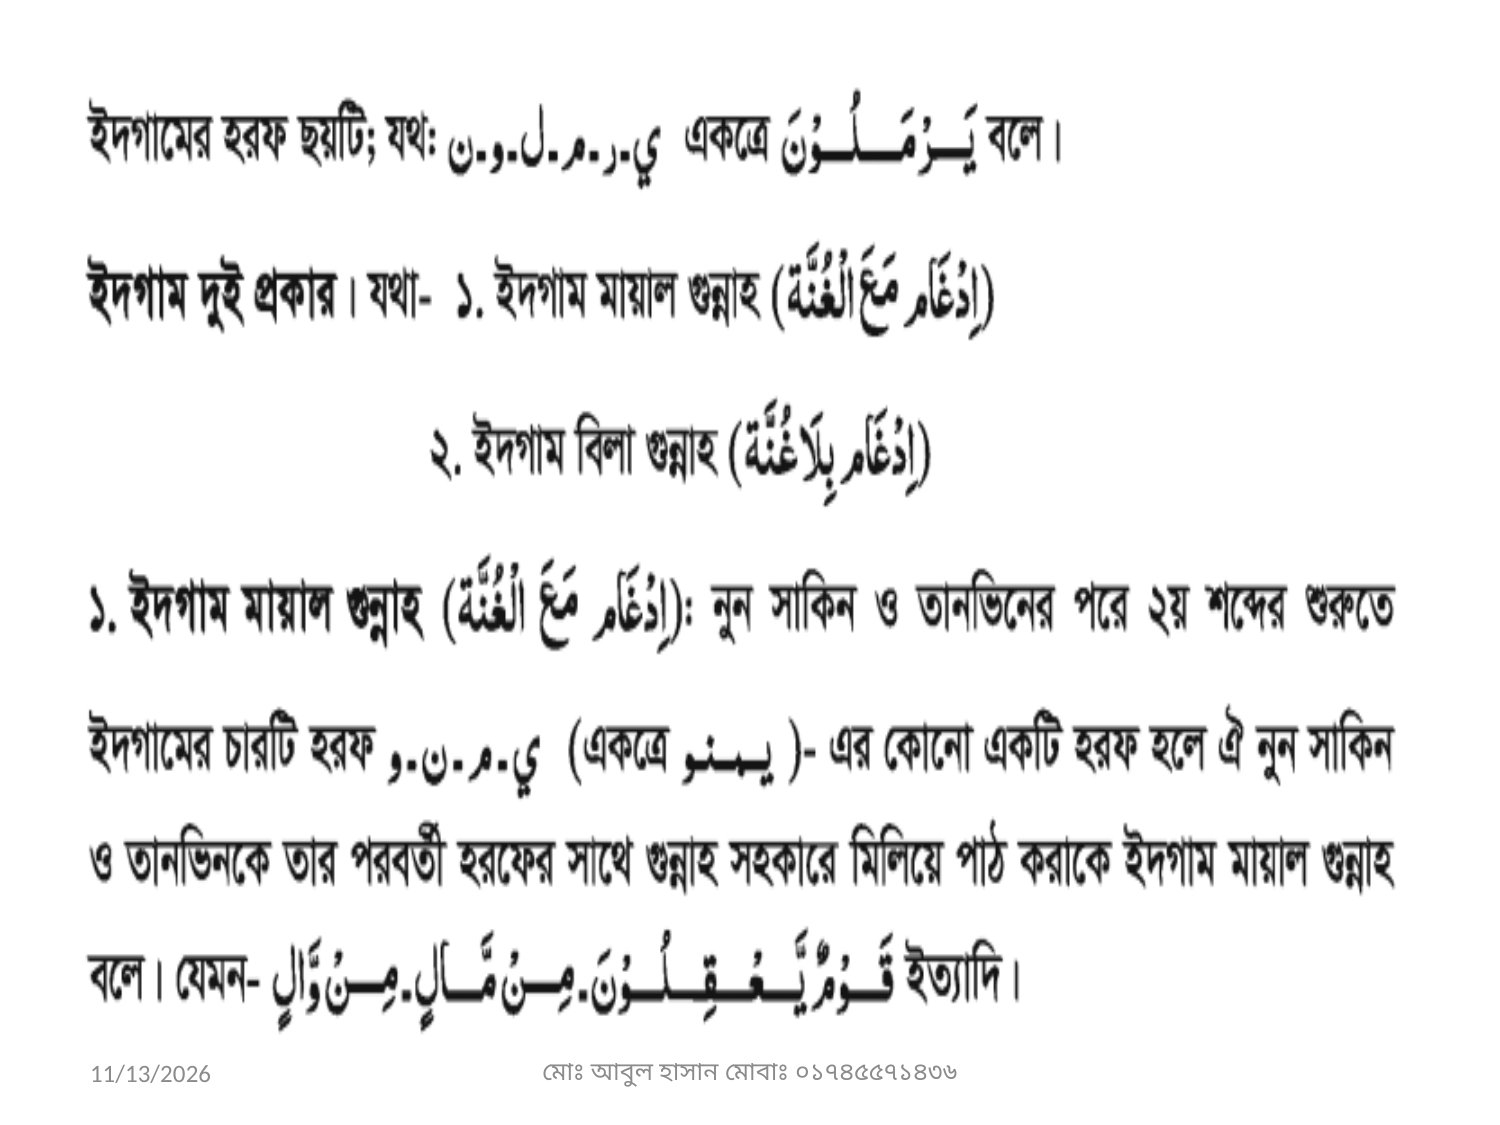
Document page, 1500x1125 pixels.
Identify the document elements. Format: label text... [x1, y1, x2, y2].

footer মোঃ আবুল হাসান মোবাঃ ০১৭৪৫৫৭১৪৩৬ [512, 1070, 988, 1103]
picture [49, 58, 1451, 1063]
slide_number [75, 1070, 425, 1103]
